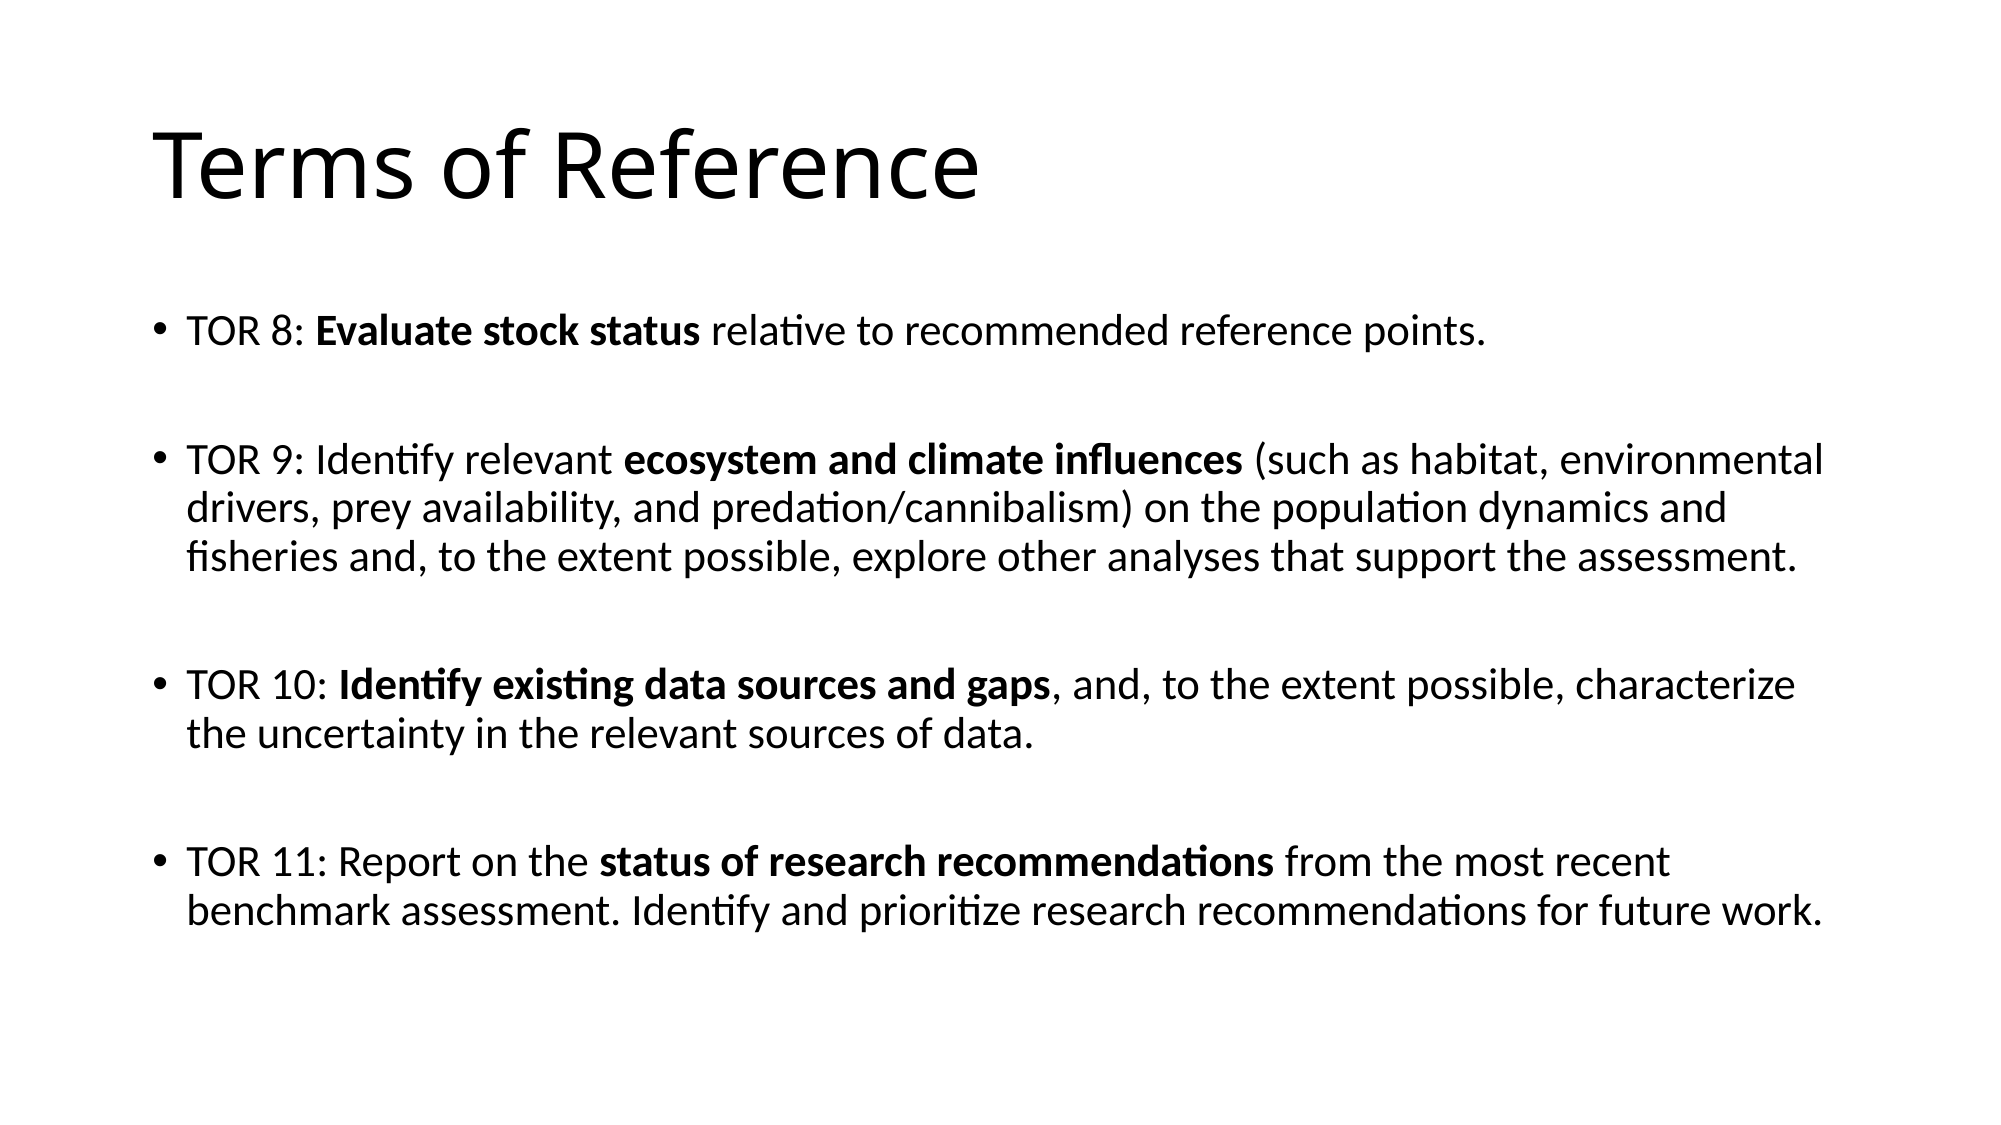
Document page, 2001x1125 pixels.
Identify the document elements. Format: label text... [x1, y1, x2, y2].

title Terms of Reference [137, 59, 1863, 278]
list TOR 8: Evaluate stock status relative to recommended reference points. TOR 9: Identify relevant ecosystem and climate influences (such as habitat, environmental drivers, prey availability, and predation/cannibalism) on the population dynamics and fisheries and, to the extent possible, explore other analyses that support the assessment. TOR 10: Identify existing data sources and gaps, and, to the extent possible, characterize the uncertainty in the relevant sources of data. TOR 11: Report on the status of research recommendations from the most recent benchmark assessment. Identify and prioritize research recommendations for future work. [137, 299, 1863, 1014]
